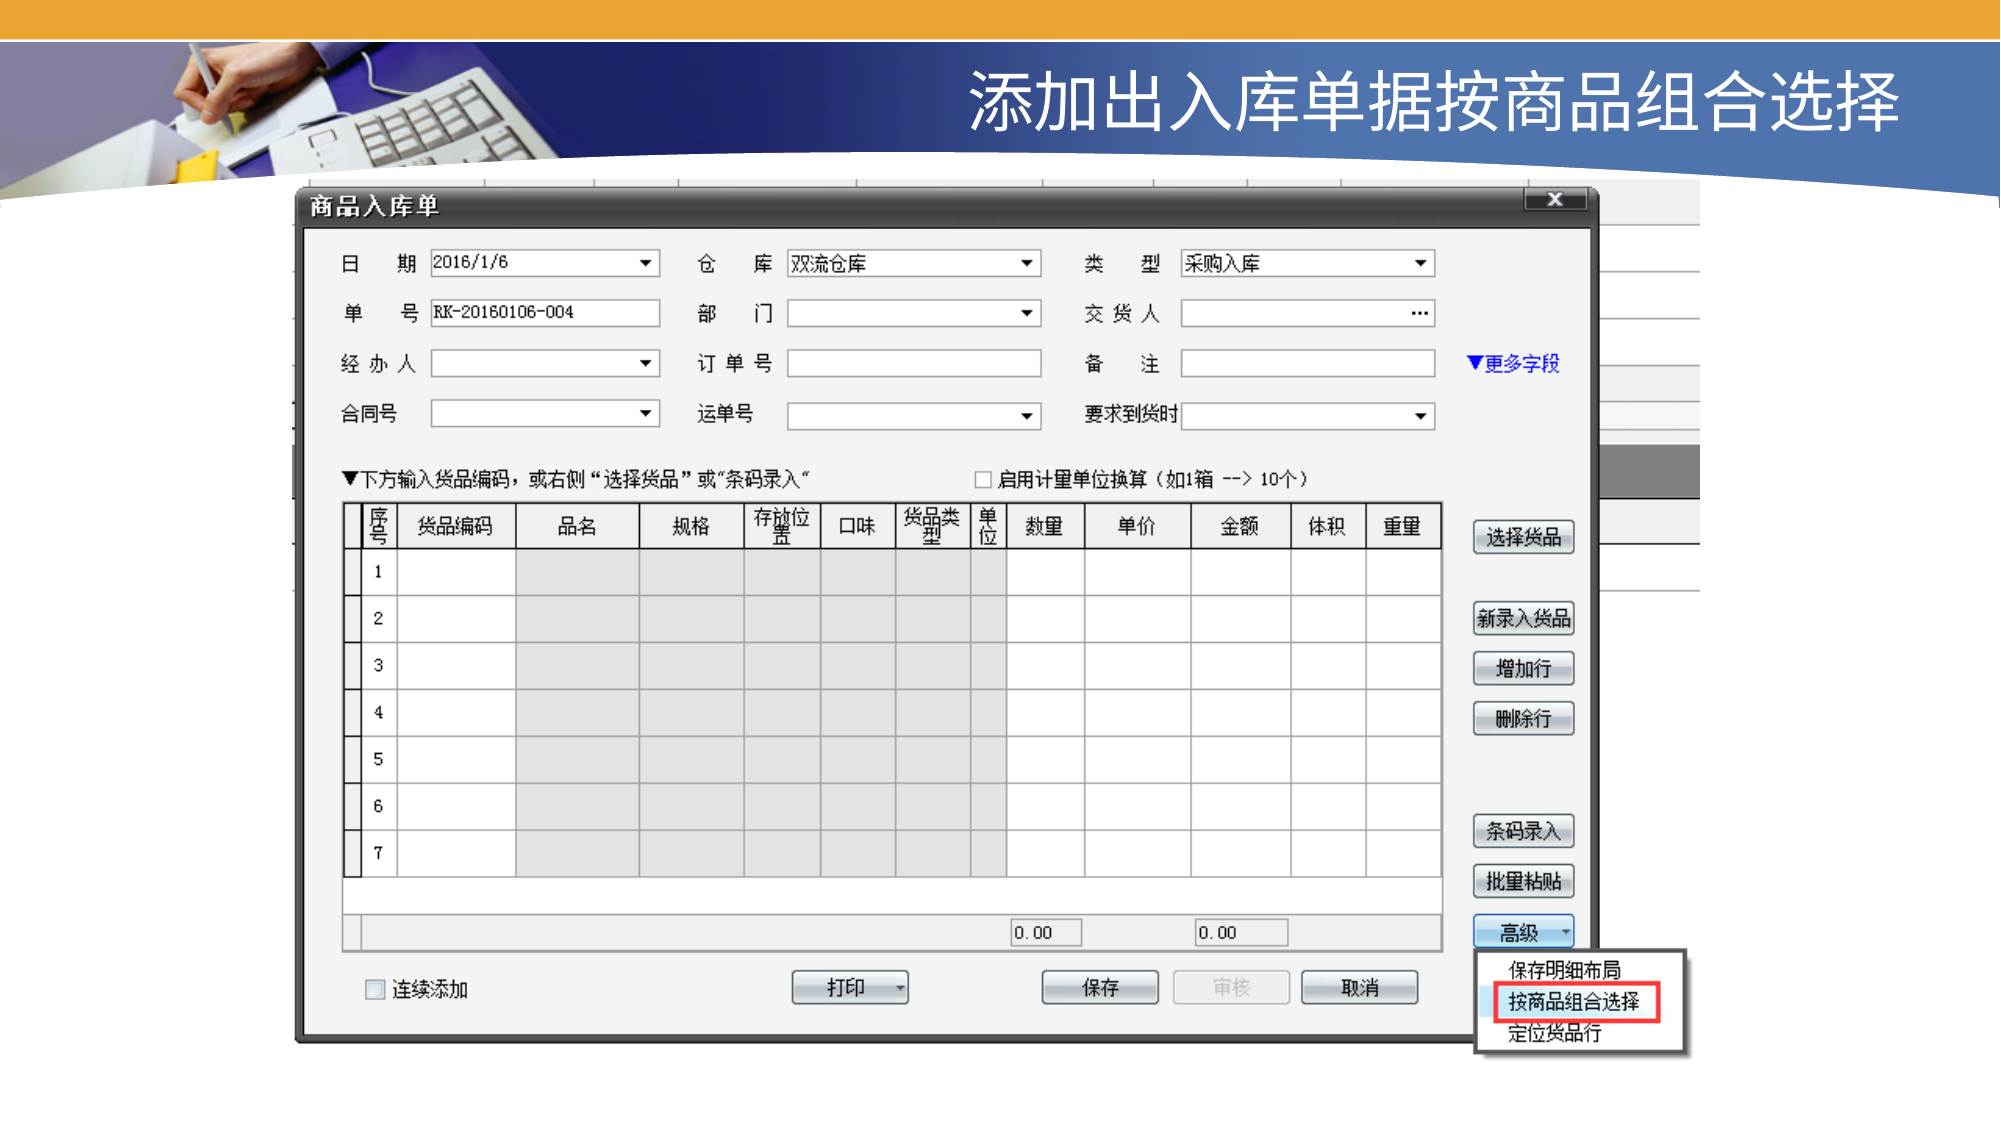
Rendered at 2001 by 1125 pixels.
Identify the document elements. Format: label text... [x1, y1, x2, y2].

title 添加出入库单据按商品组合选择 [549, 49, 1917, 151]
picture [291, 179, 1700, 1072]
picture [0, 42, 2000, 204]
